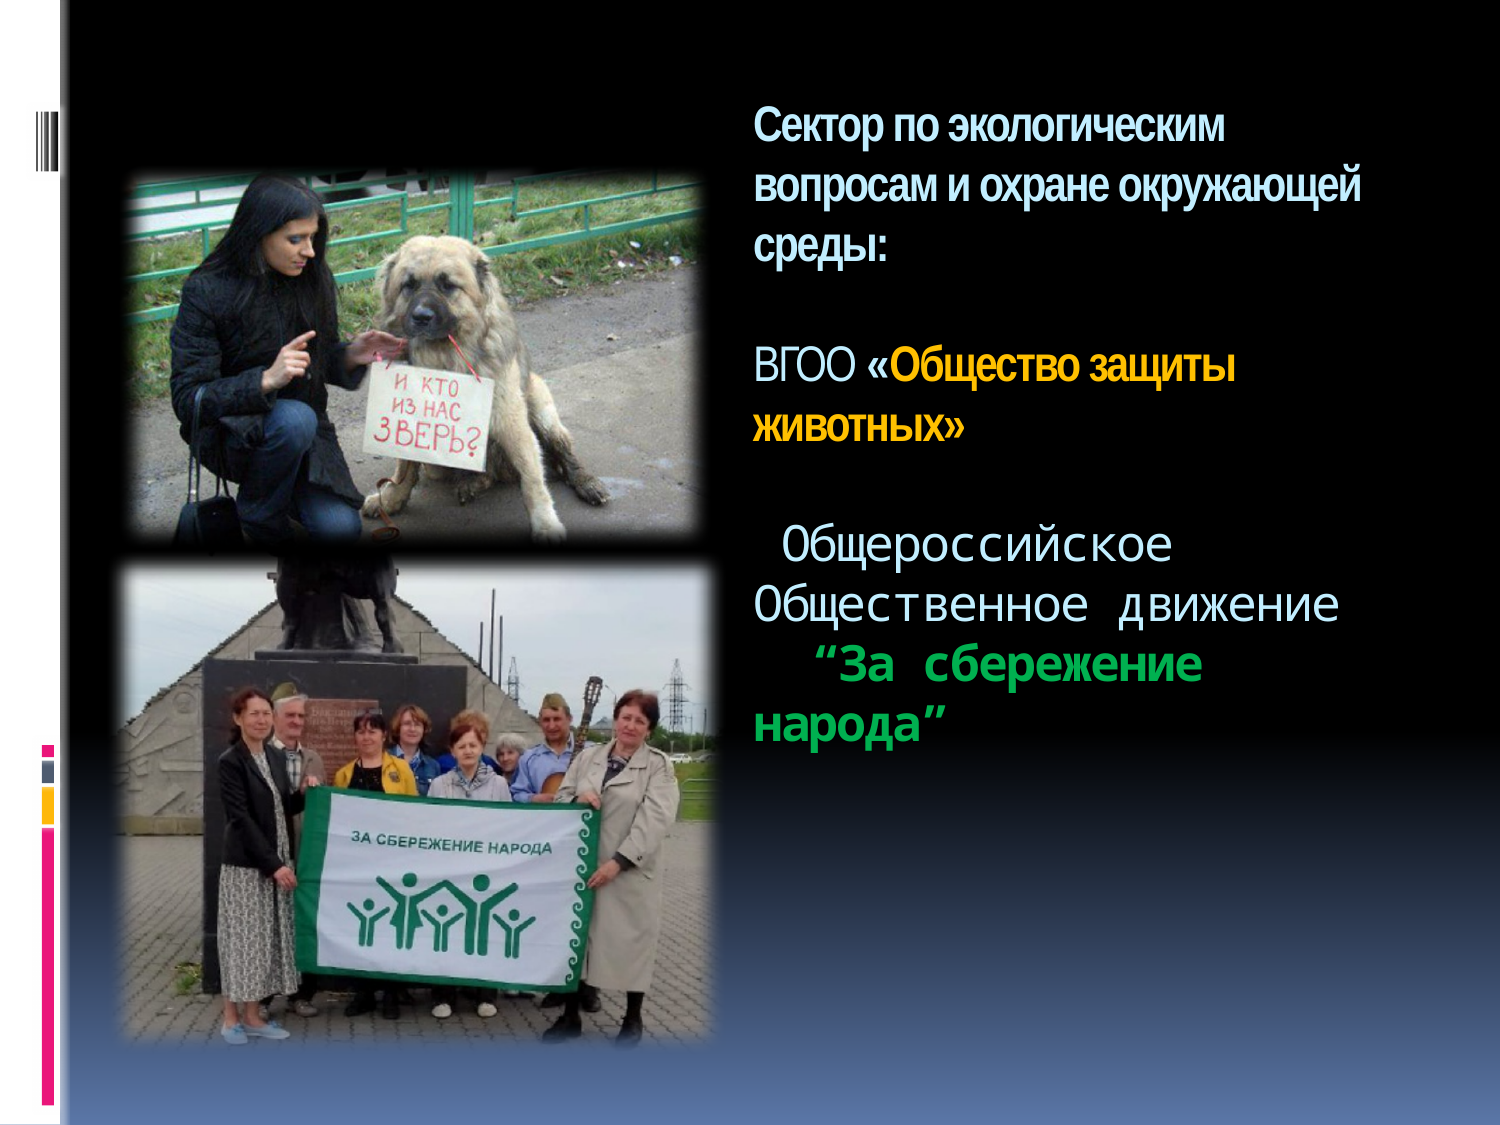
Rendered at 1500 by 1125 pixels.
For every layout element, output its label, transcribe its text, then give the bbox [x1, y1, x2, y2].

picture [104, 548, 727, 1056]
title Сектор по экологическим вопросам и охране окружающей среды: ВГОО «Общество защиты животных» Общероссийское Общественное движение “За сбережение народа” [738, 84, 1425, 1090]
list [116, 163, 714, 540]
